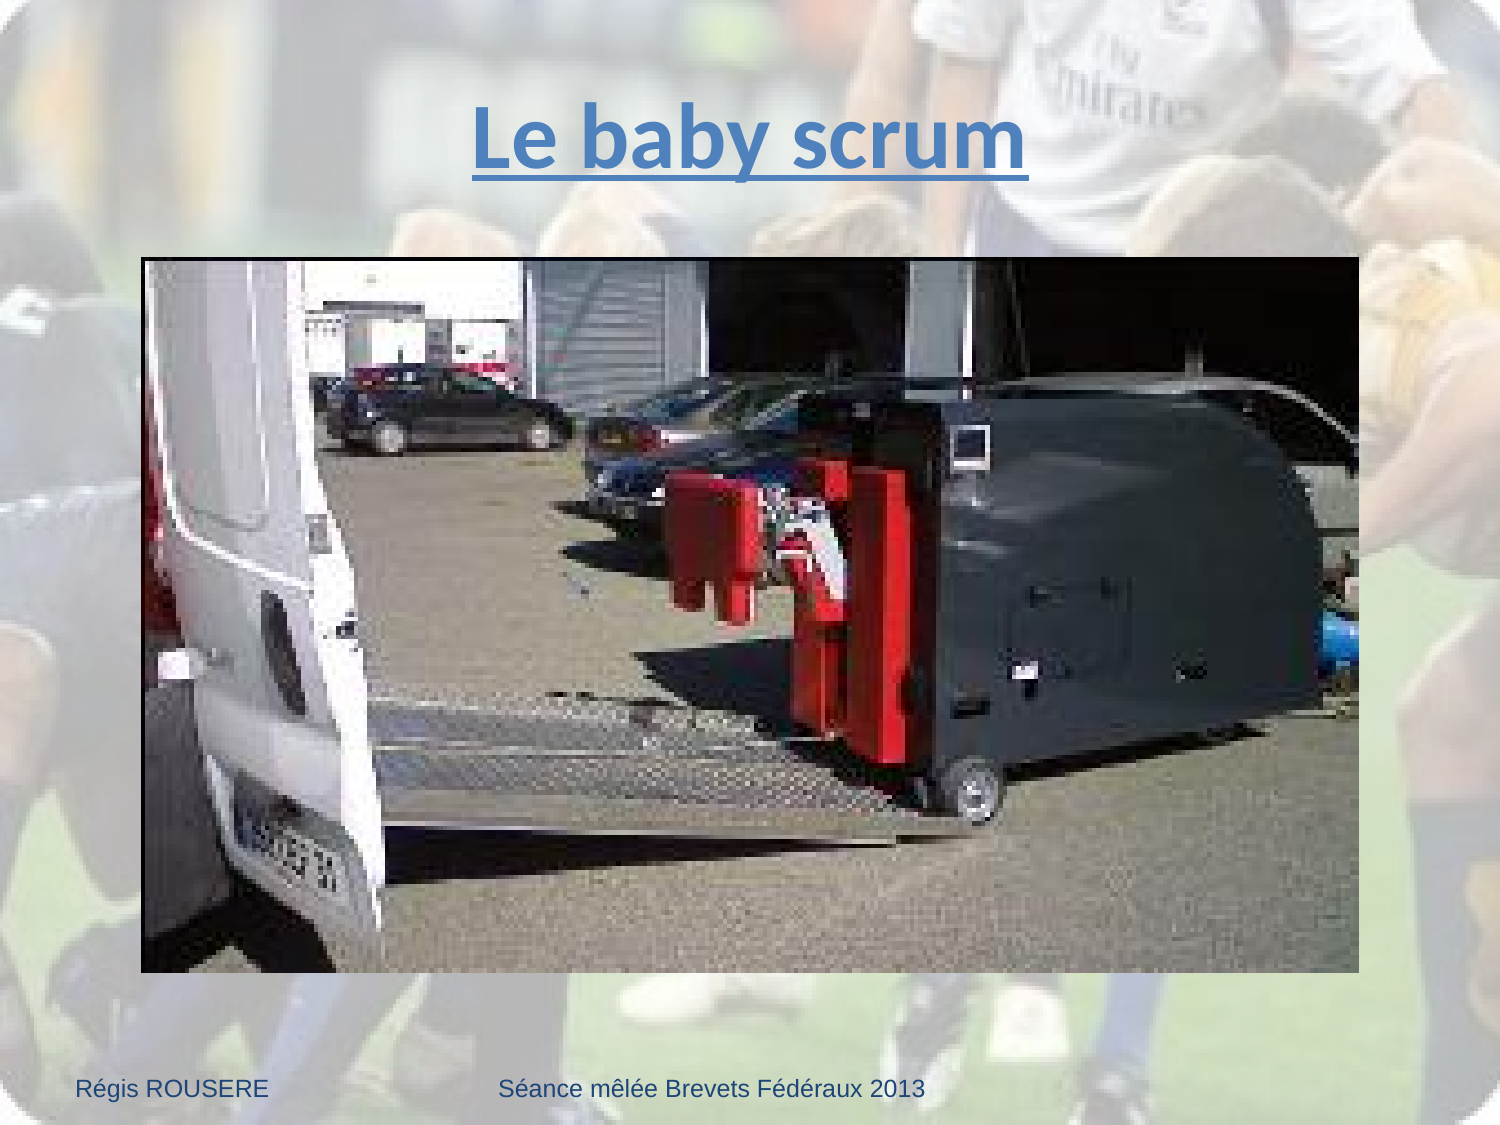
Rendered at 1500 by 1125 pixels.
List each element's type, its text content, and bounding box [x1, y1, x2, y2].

picture [141, 257, 1359, 973]
title Le baby scrum [75, 0, 1425, 188]
slide_number Régis ROUSERE [75, 1042, 425, 1103]
footer Séance mêlée Brevets Fédéraux 2013 [437, 1042, 988, 1103]
